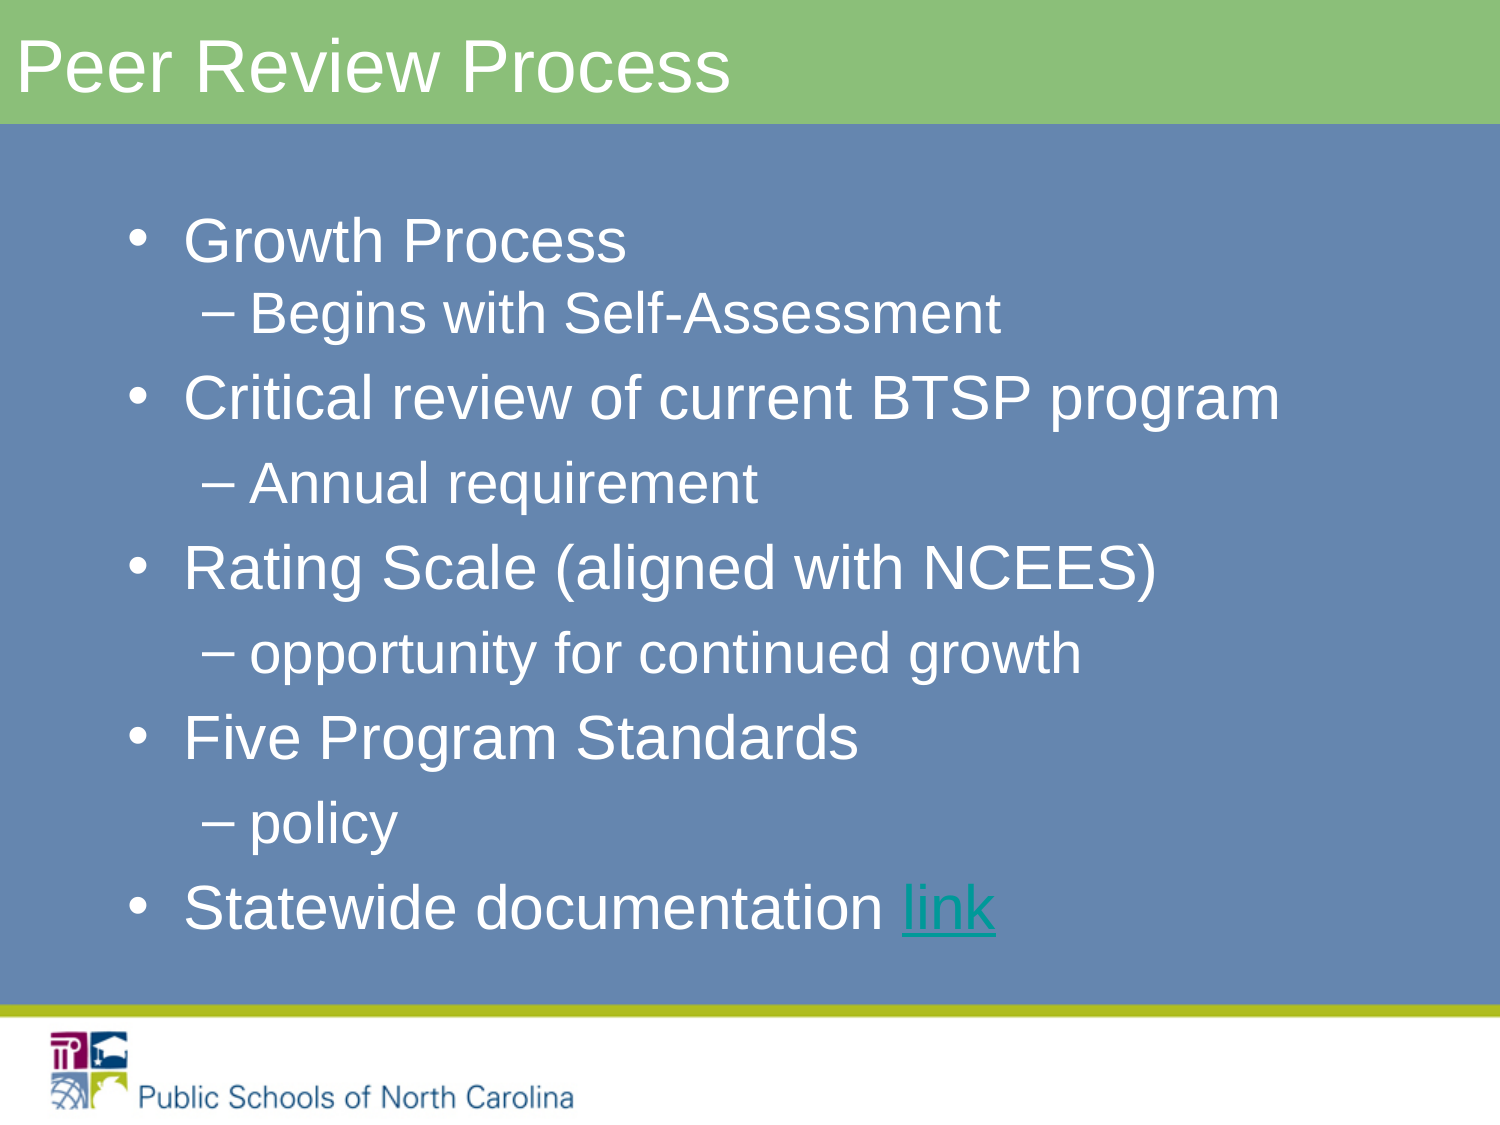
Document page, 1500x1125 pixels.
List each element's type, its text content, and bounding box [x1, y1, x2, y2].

picture [0, 124, 1500, 1125]
text_box Peer Review Process [0, 0, 1500, 124]
list Growth Process Begins with Self-Assessment Critical review of current BTSP program Annual requirement Rating Scale (aligned with NCEES) opportunity for continued growth Five Program Standards policy Statewide documentation link [112, 192, 1388, 929]
